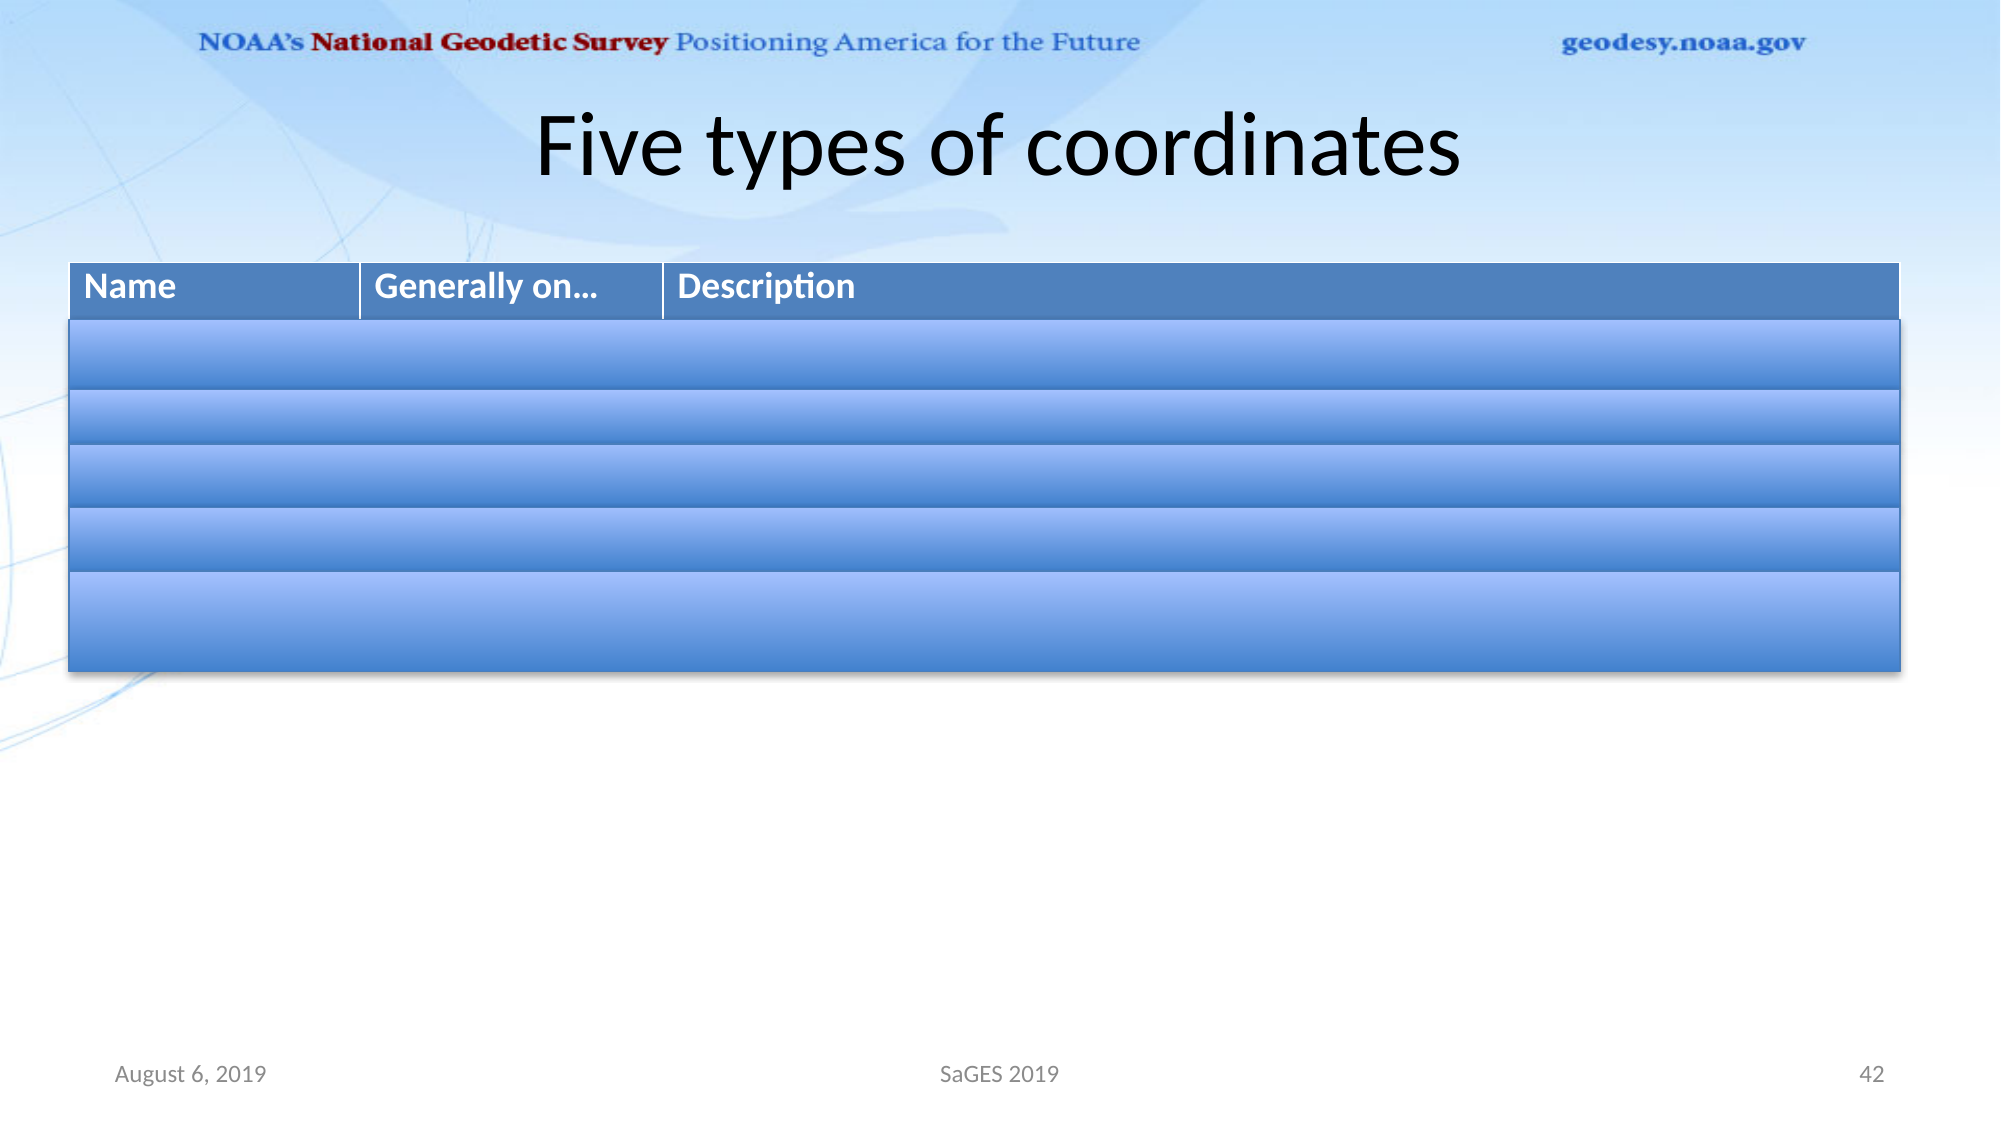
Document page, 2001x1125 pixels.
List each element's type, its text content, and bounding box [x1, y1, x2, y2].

text_box [68, 389, 1901, 443]
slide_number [99, 1042, 567, 1103]
slide_number 42 [1433, 1042, 1900, 1103]
text_box [68, 570, 1901, 672]
text_box [68, 319, 1901, 388]
text_box [68, 507, 1901, 570]
title Five types of coordinates [99, 45, 1900, 233]
table_header Description [664, 263, 1899, 316]
picture [0, 0, 2001, 1125]
table_header Generally on… [361, 263, 662, 316]
table_header Name [70, 263, 359, 317]
footer SaGES 2019 [683, 1042, 1317, 1103]
text_box [68, 443, 1901, 506]
